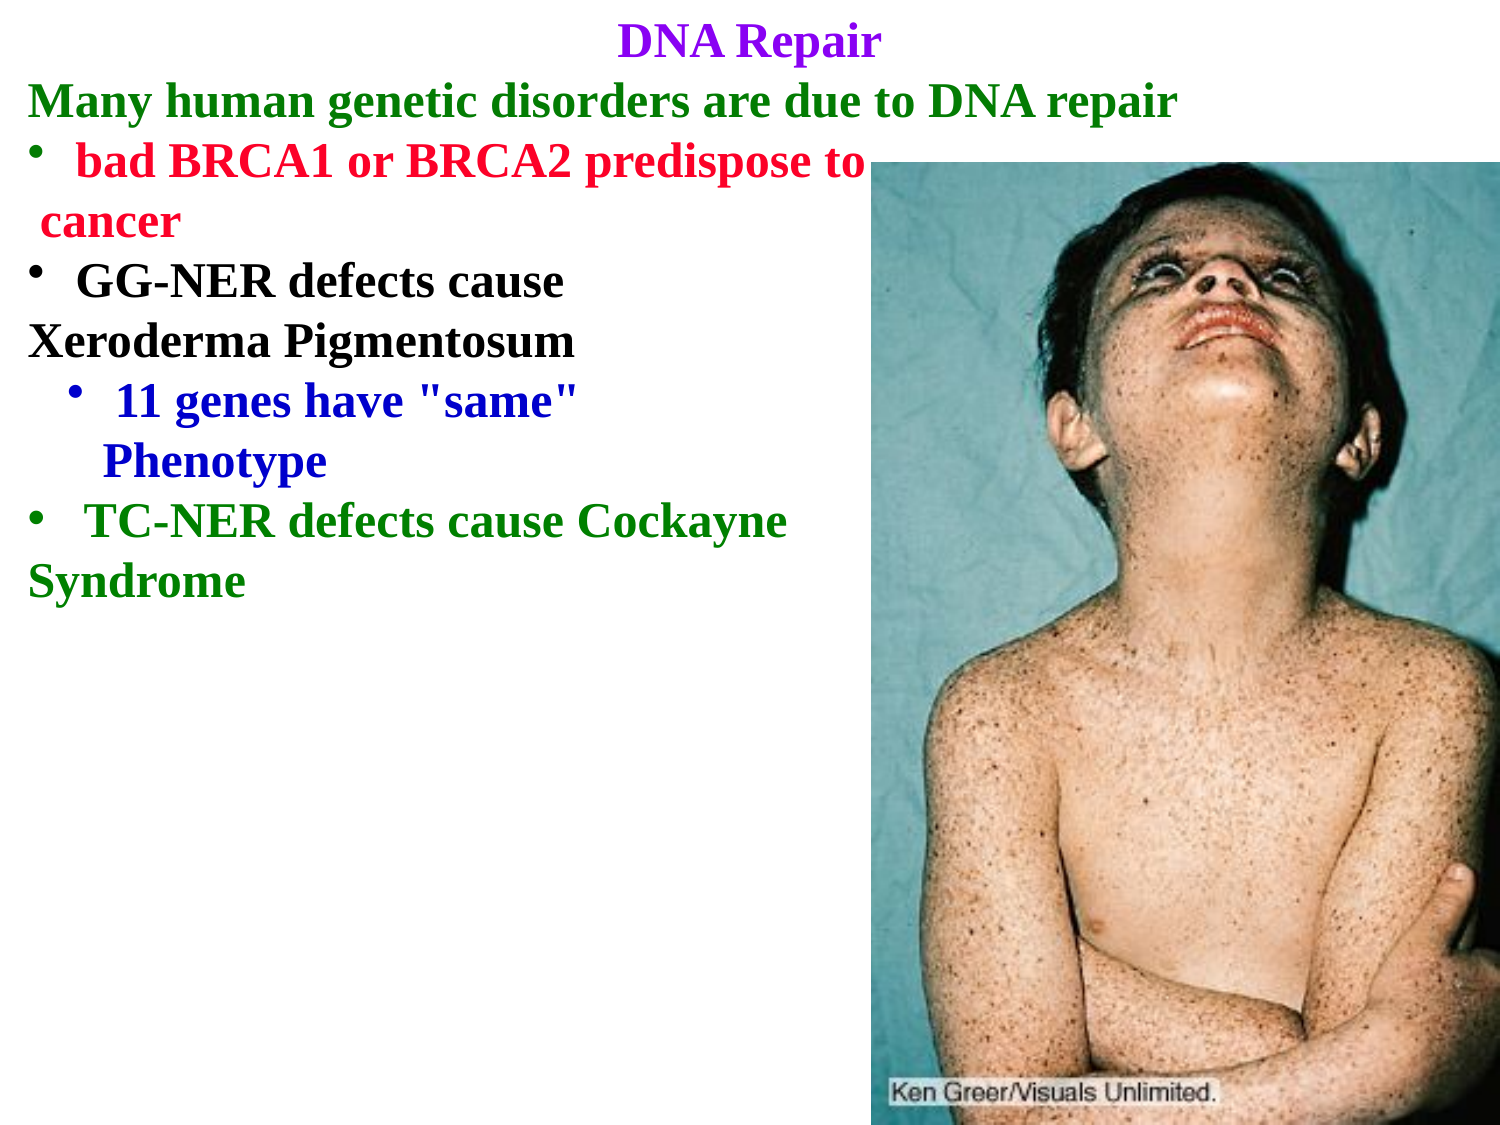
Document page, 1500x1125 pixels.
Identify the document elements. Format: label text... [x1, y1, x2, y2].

text_box DNA Repair Many human genetic disorders are due to DNA repair bad BRCA1 or BRCA2 predispose to cancer GG-NER defects cause Xeroderma Pigmentosum 11 genes have "same" Phenotype TC-NER defects cause Cockayne Syndrome [12, 0, 1488, 615]
picture [870, 162, 1500, 1125]
